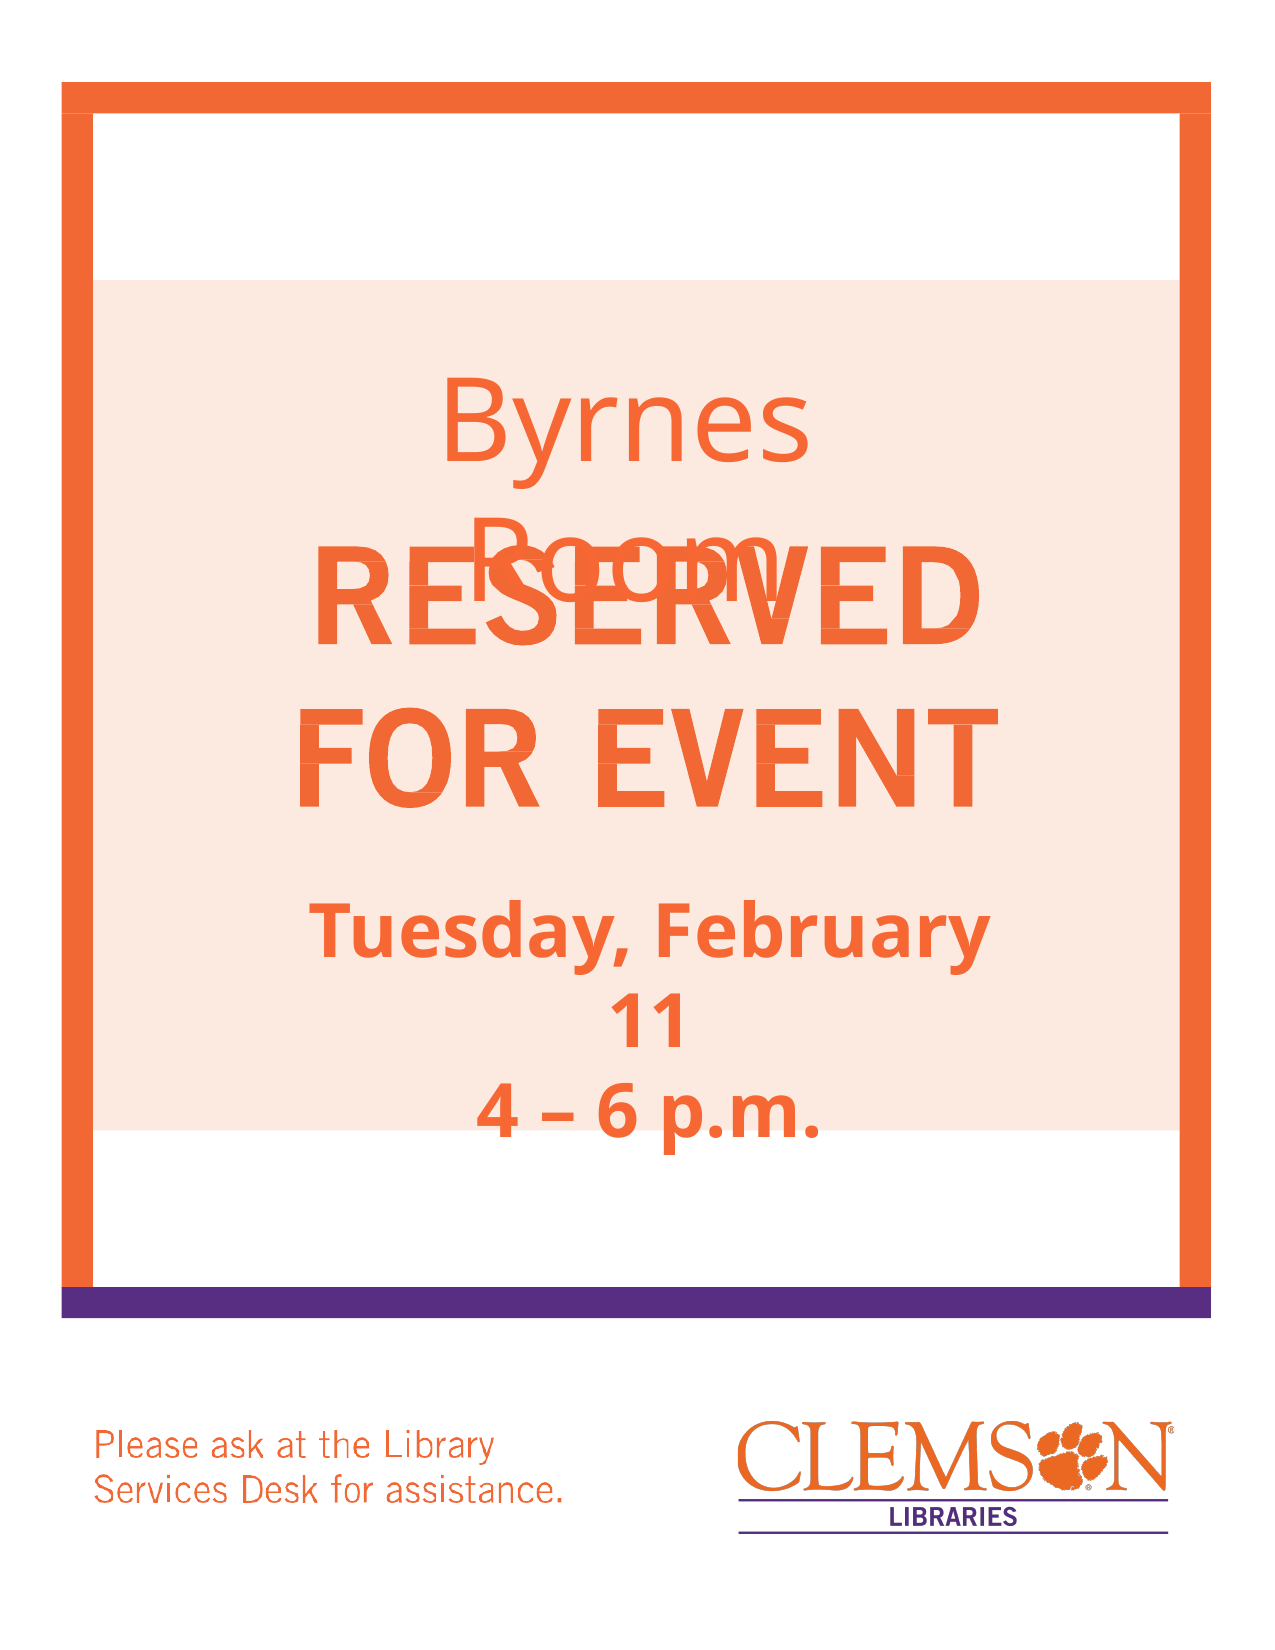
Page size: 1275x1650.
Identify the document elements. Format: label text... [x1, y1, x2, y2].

picture [737, 1421, 1175, 1534]
picture [265, 1482, 299, 1503]
picture [416, 1430, 433, 1458]
picture [436, 1437, 464, 1458]
picture [334, 1430, 349, 1458]
text_box Tuesday, February 11 4 – 6 p.m. [249, 874, 1050, 1160]
picture [536, 1482, 553, 1503]
picture [117, 1482, 133, 1503]
picture [353, 1437, 370, 1458]
picture [448, 1476, 494, 1503]
picture [331, 1474, 360, 1503]
picture [517, 1482, 534, 1503]
picture [136, 1482, 163, 1503]
picture [211, 1437, 245, 1458]
picture [302, 1475, 318, 1503]
picture [468, 1437, 494, 1465]
picture [248, 1430, 264, 1458]
picture [277, 1431, 306, 1458]
picture [386, 1482, 437, 1503]
picture [194, 1482, 227, 1503]
picture [498, 1482, 513, 1503]
text_box Byrnes Room [249, 337, 1000, 633]
picture [127, 1437, 198, 1458]
picture [319, 1431, 330, 1458]
picture [94, 1474, 114, 1503]
picture [175, 1482, 191, 1503]
picture [96, 1430, 114, 1458]
picture [243, 1475, 263, 1503]
